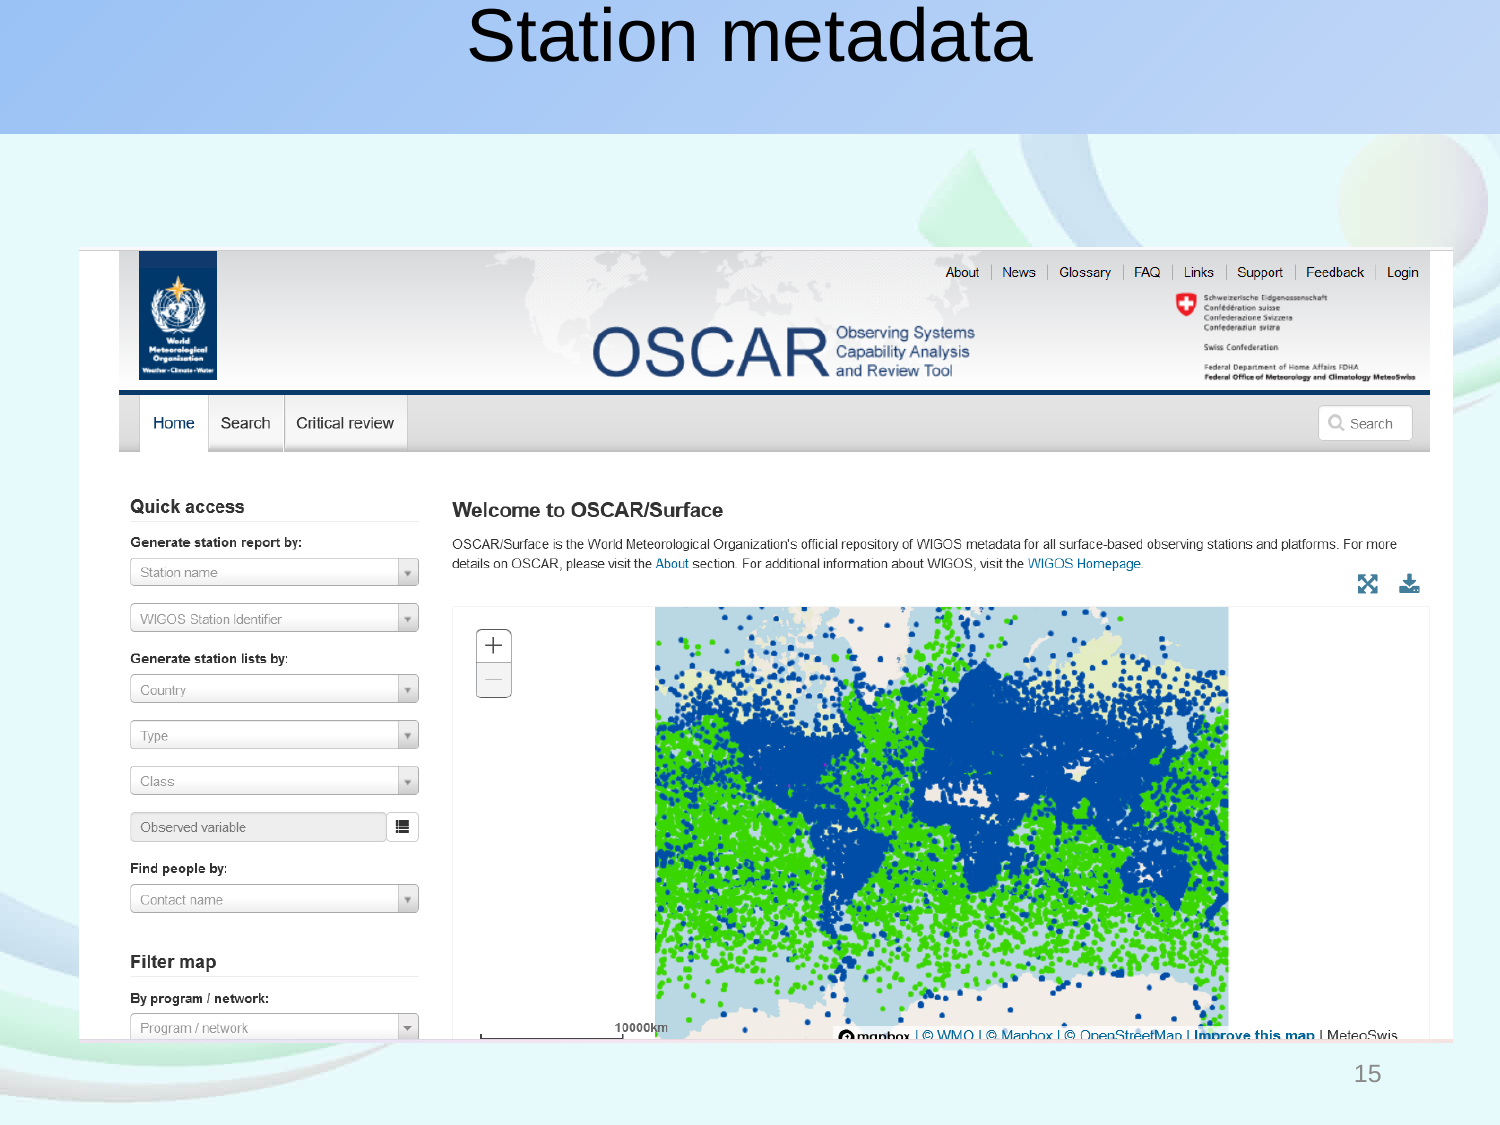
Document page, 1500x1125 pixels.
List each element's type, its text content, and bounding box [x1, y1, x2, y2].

title Station metadata [0, 0, 1500, 134]
picture [0, 134, 1500, 1125]
slide_number 15 [1059, 1043, 1397, 1103]
